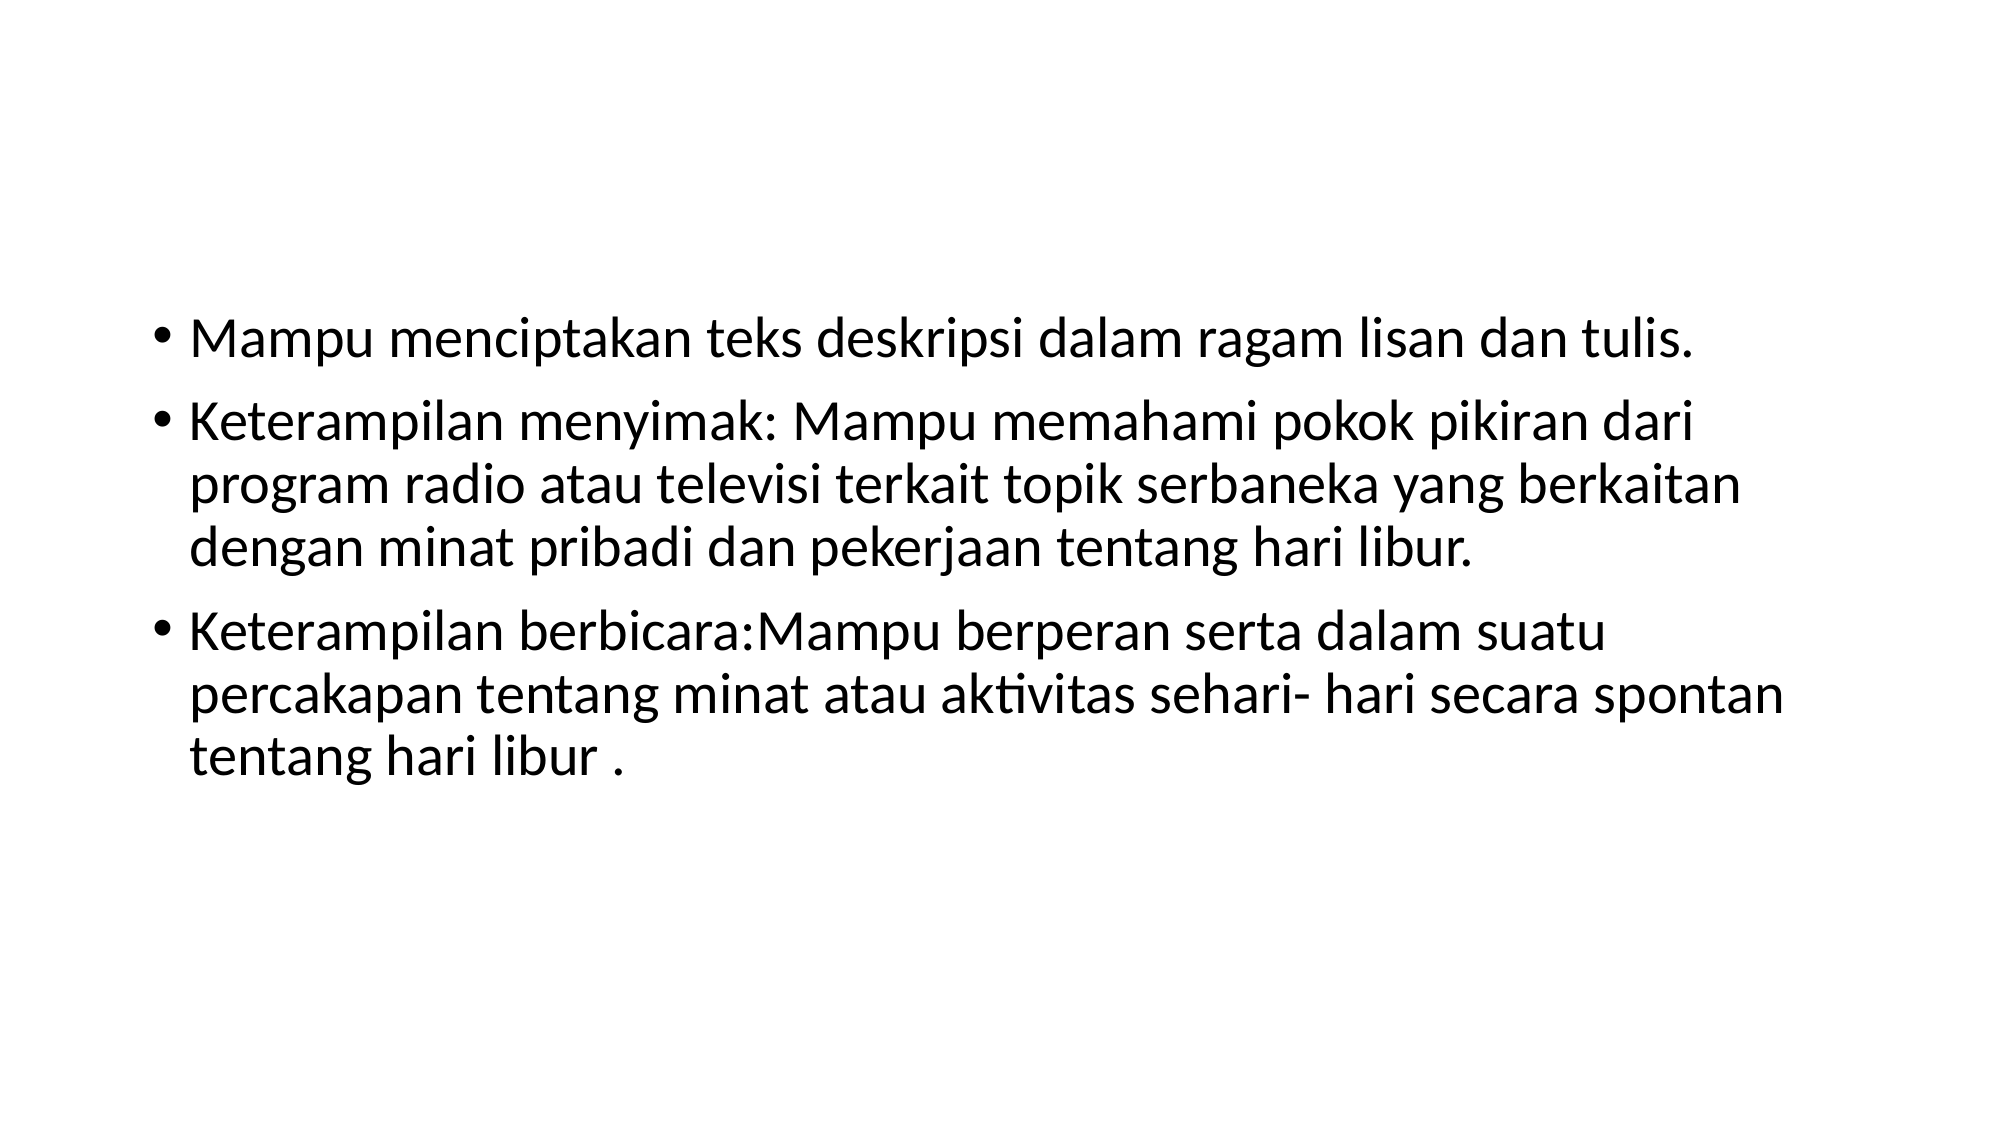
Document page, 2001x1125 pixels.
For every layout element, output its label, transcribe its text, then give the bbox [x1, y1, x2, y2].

list Mampu menciptakan teks deskripsi dalam ragam lisan dan tulis. Keterampilan menyimak: Mampu memahami pokok pikiran dari program radio atau televisi terkait topik serbaneka yang berkaitan dengan minat pribadi dan pekerjaan tentang hari libur. Keterampilan berbicara:Mampu berperan serta dalam suatu percakapan tentang minat atau aktivitas sehari- hari secara spontan tentang hari libur . [137, 299, 1863, 1014]
